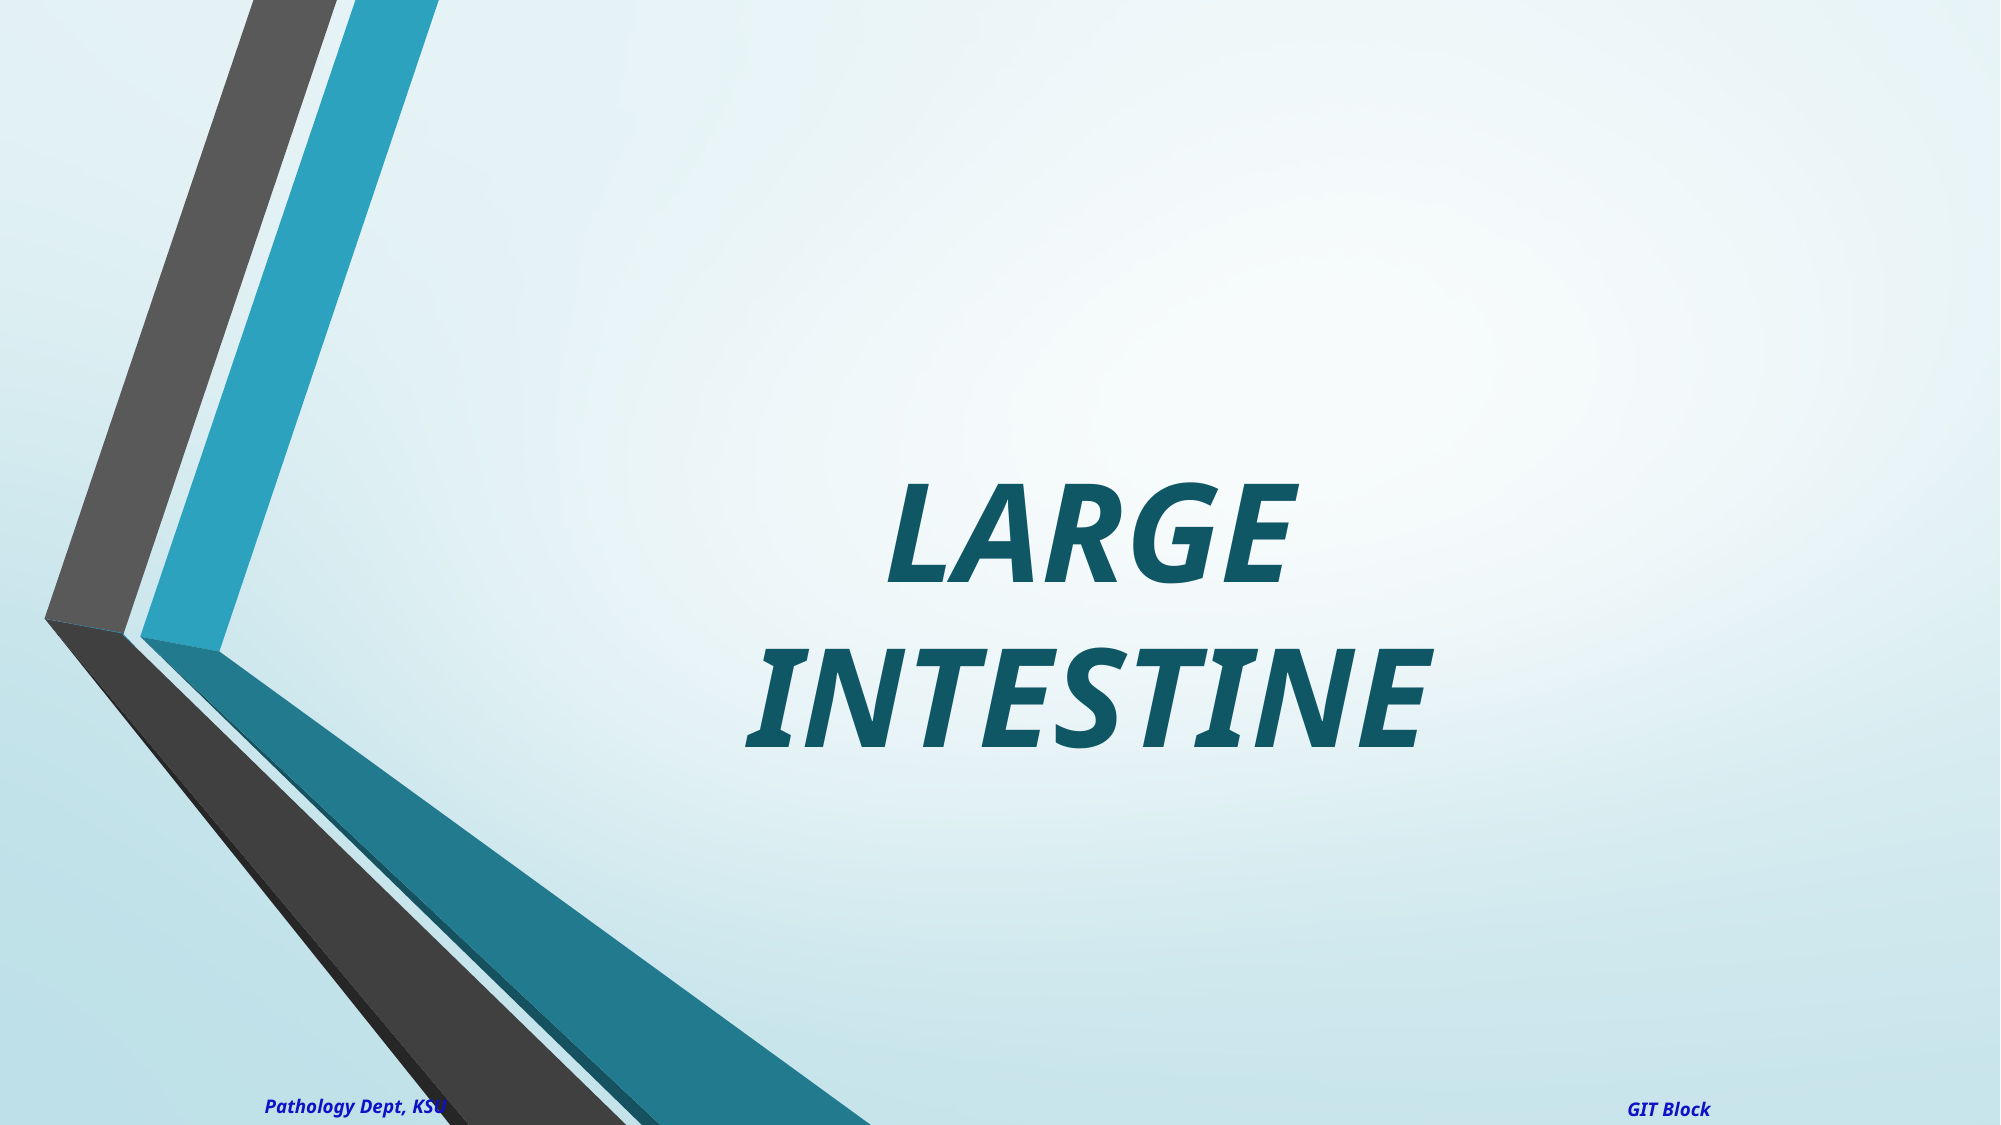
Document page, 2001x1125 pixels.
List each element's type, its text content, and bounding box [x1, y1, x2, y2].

text_box LARGE INTESTINE [562, 437, 1617, 783]
text_box Pathology Dept, KSU [249, 1087, 475, 1125]
text_box GIT Block [1612, 1089, 1750, 1125]
